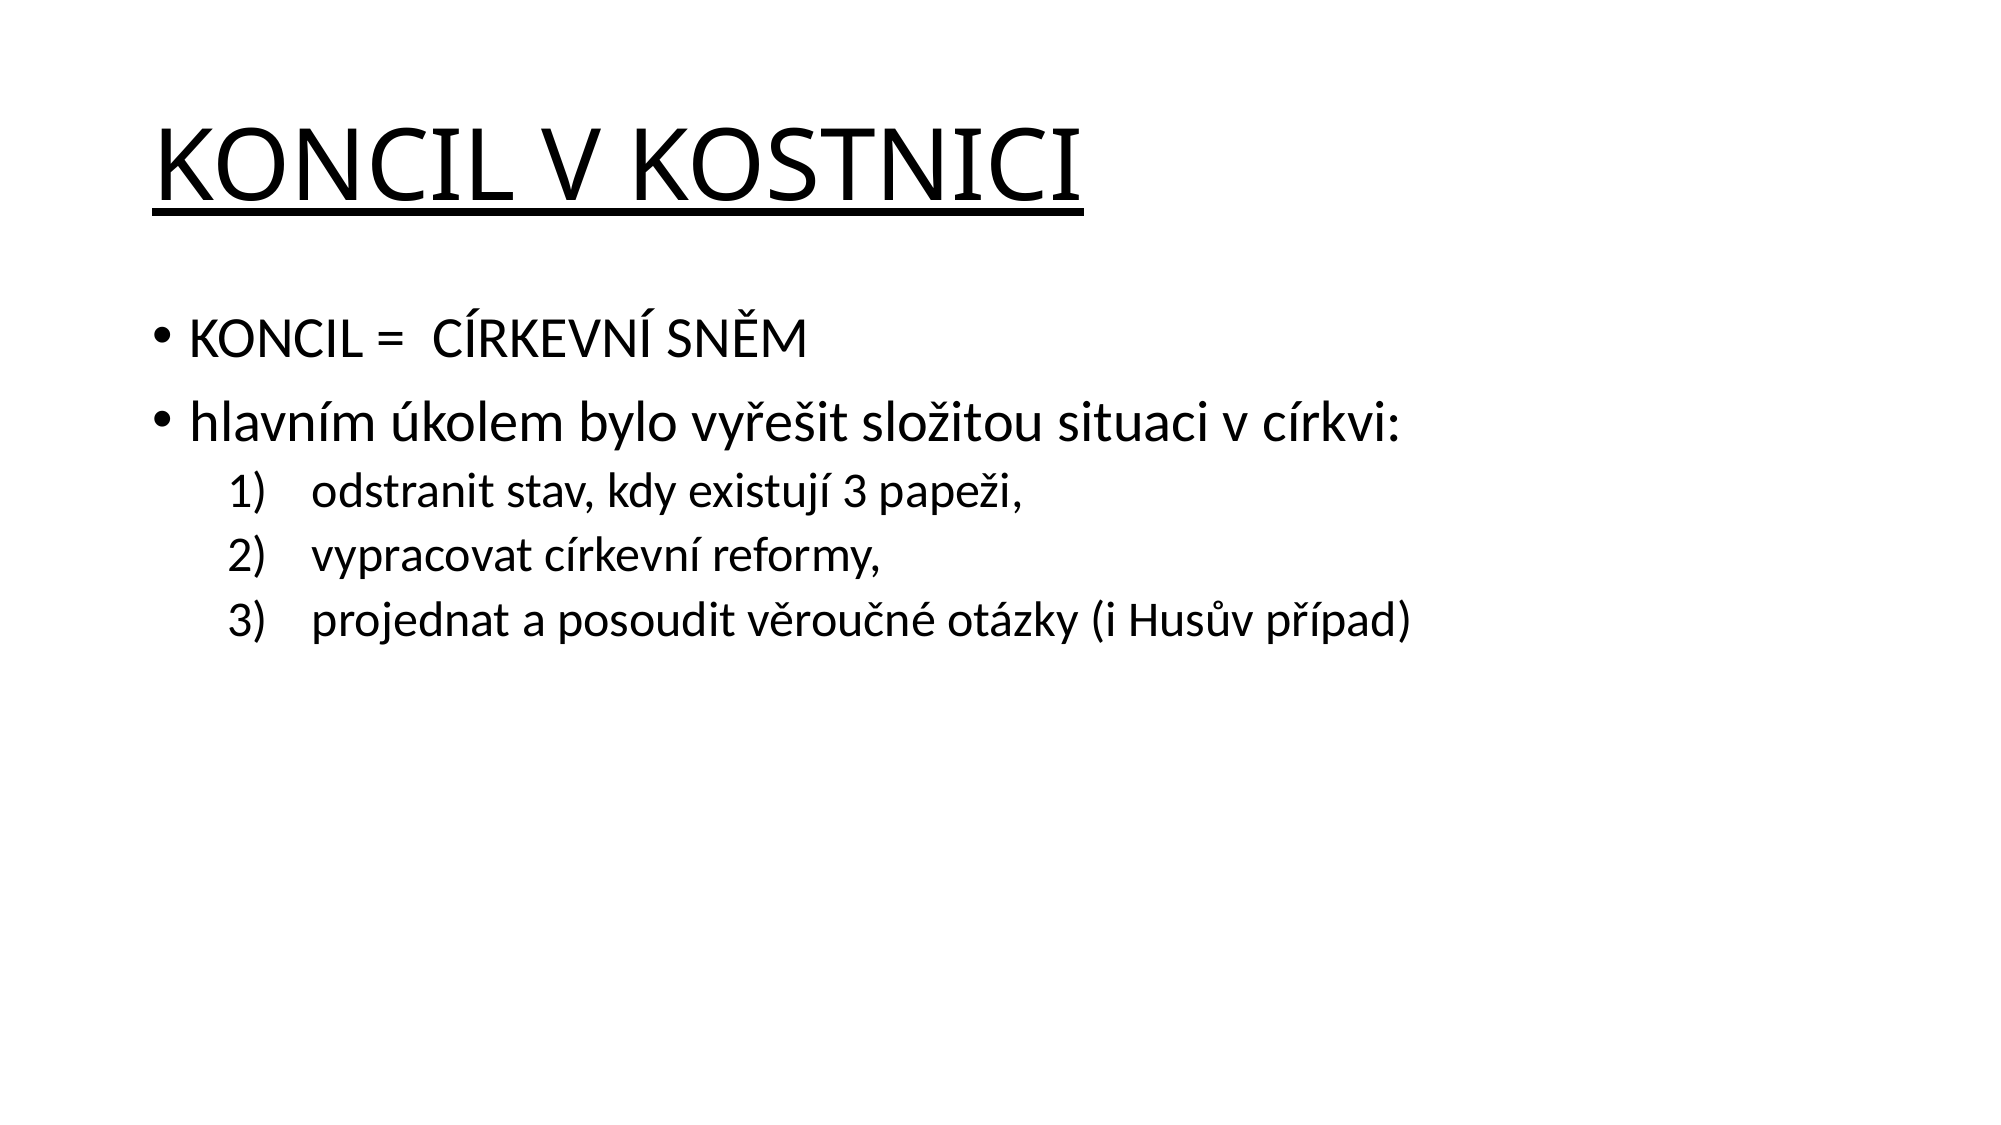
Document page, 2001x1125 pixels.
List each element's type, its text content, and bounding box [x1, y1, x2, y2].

title KONCIL V KOSTNICI [137, 59, 1863, 278]
list KONCIL = CÍRKEVNÍ SNĚM hlavním úkolem bylo vyřešit složitou situaci v církvi: odstranit stav, kdy existují 3 papeži, vypracovat církevní reformy, projednat a posoudit věroučné otázky (i Husův případ) [137, 299, 1863, 1014]
